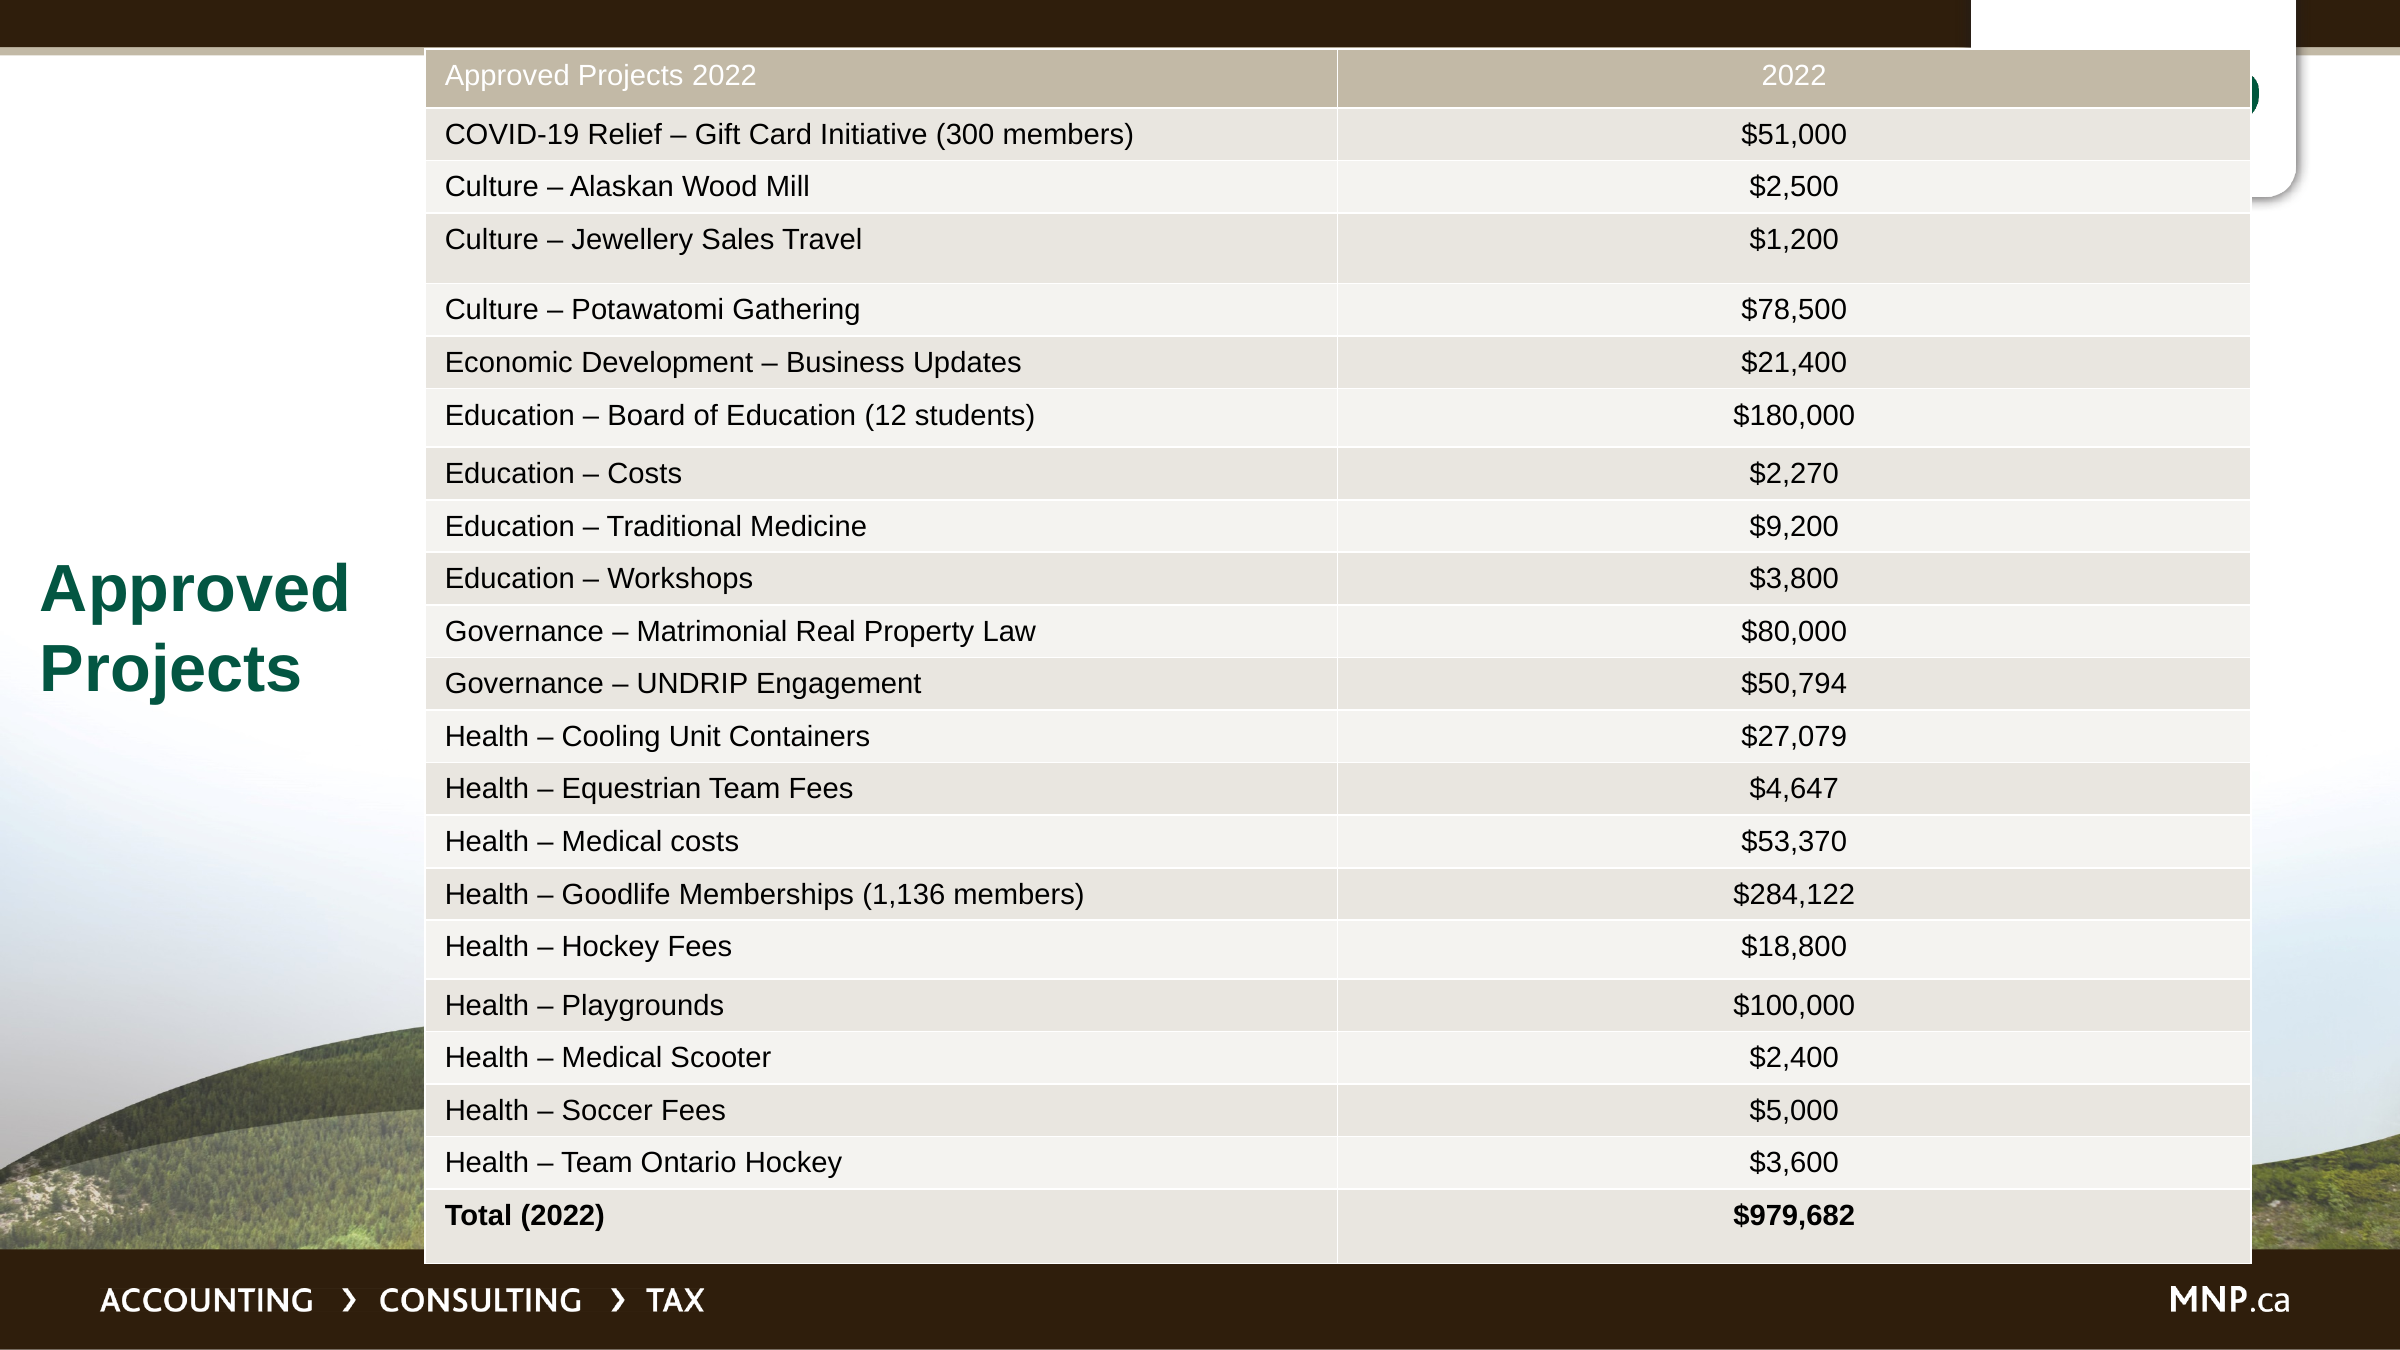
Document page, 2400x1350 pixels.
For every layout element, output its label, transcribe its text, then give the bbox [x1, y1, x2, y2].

table_cell Culture – Potawatomi Gathering [426, 284, 1337, 335]
table_cell $2,400 [1338, 1032, 2250, 1083]
title Approved Projects [24, 512, 424, 738]
table_cell $9,200 [1338, 501, 2250, 551]
table_cell $1,200 [1338, 214, 2250, 283]
table_cell Education – Board of Education (12 students) [426, 389, 1337, 446]
table_cell $4,647 [1338, 763, 2250, 814]
table_cell Governance – UNDRIP Engagement [426, 658, 1337, 709]
table_cell Education – Traditional Medicine [426, 501, 1337, 551]
table_cell $50,794 [1338, 658, 2250, 709]
table_cell Health – Cooling Unit Containers [426, 711, 1337, 762]
table_cell COVID-19 Relief – Gift Card Initiative (300 members) [426, 109, 1337, 160]
table_cell $18,800 [1338, 921, 2250, 978]
table_cell Health – Medical costs [426, 816, 1337, 867]
table_cell Education – Workshops [426, 553, 1337, 604]
picture [99, 1288, 705, 1312]
table_cell $284,122 [1338, 869, 2250, 919]
table_cell Health – Medical Scooter [426, 1032, 1337, 1083]
table_cell Health – Goodlife Memberships (1,136 members) [426, 869, 1337, 919]
picture [2171, 1286, 2289, 1312]
table_cell $3,800 [1338, 553, 2250, 604]
table_cell $78,500 [1338, 284, 2250, 335]
table_cell $51,000 [1338, 109, 2250, 160]
picture [1955, 0, 2400, 1249]
table_cell $21,400 [1338, 337, 2250, 388]
table_cell $27,079 [1338, 711, 2250, 762]
table_cell $5,000 [1338, 1085, 2250, 1136]
table_cell Governance – Matrimonial Real Property Law [426, 606, 1337, 657]
table_cell $979,682 [1338, 1190, 2250, 1263]
table_cell $53,370 [1338, 816, 2250, 867]
table_cell $100,000 [1338, 980, 2250, 1031]
table_cell Health – Equestrian Team Fees [426, 763, 1337, 814]
picture [0, 187, 424, 1249]
table_header Approved Projects 2022 [426, 50, 1337, 107]
table_cell $3,600 [1338, 1137, 2250, 1188]
table_cell Culture – Jewellery Sales Travel [426, 214, 1337, 283]
table_cell Health – Soccer Fees [426, 1085, 1337, 1136]
table_cell Health – Hockey Fees [426, 921, 1337, 978]
table_cell Culture – Alaskan Wood Mill [426, 161, 1337, 212]
table_cell Total (2022) [426, 1190, 1337, 1263]
table_cell Health – Team Ontario Hockey [426, 1137, 1337, 1188]
table_cell $2,500 [1338, 161, 2250, 212]
table_cell $80,000 [1338, 606, 2250, 657]
table_cell $2,270 [1338, 448, 2250, 499]
table_cell Education – Costs [426, 448, 1337, 499]
table_header 2022 [1338, 50, 2250, 107]
table_cell $180,000 [1338, 389, 2250, 446]
table_cell Health – Playgrounds [426, 980, 1337, 1031]
table_cell Economic Development – Business Updates [426, 337, 1337, 388]
